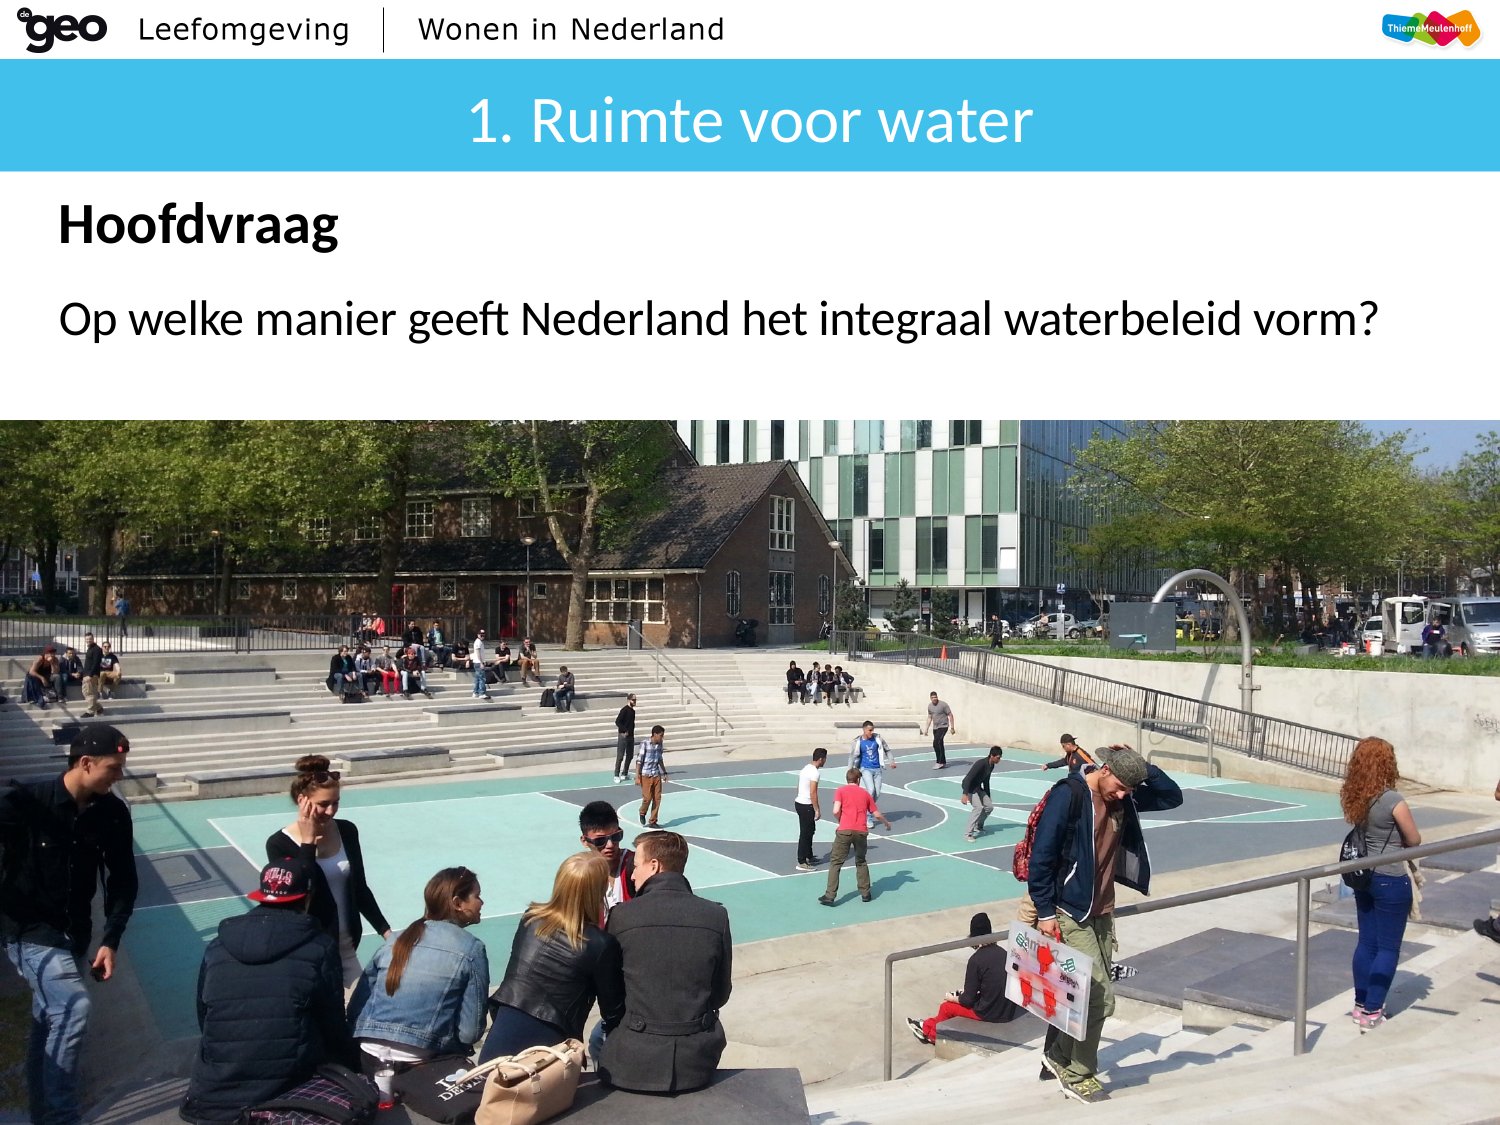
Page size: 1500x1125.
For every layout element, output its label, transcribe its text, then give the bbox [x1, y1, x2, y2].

title 1. Ruimte voor water [0, 61, 1500, 173]
picture [0, 173, 1500, 1125]
list Hoofdvraag Op welke manier geeft Nederland het integraal waterbeleid vorm? [0, 177, 1447, 419]
picture [0, 0, 1500, 61]
